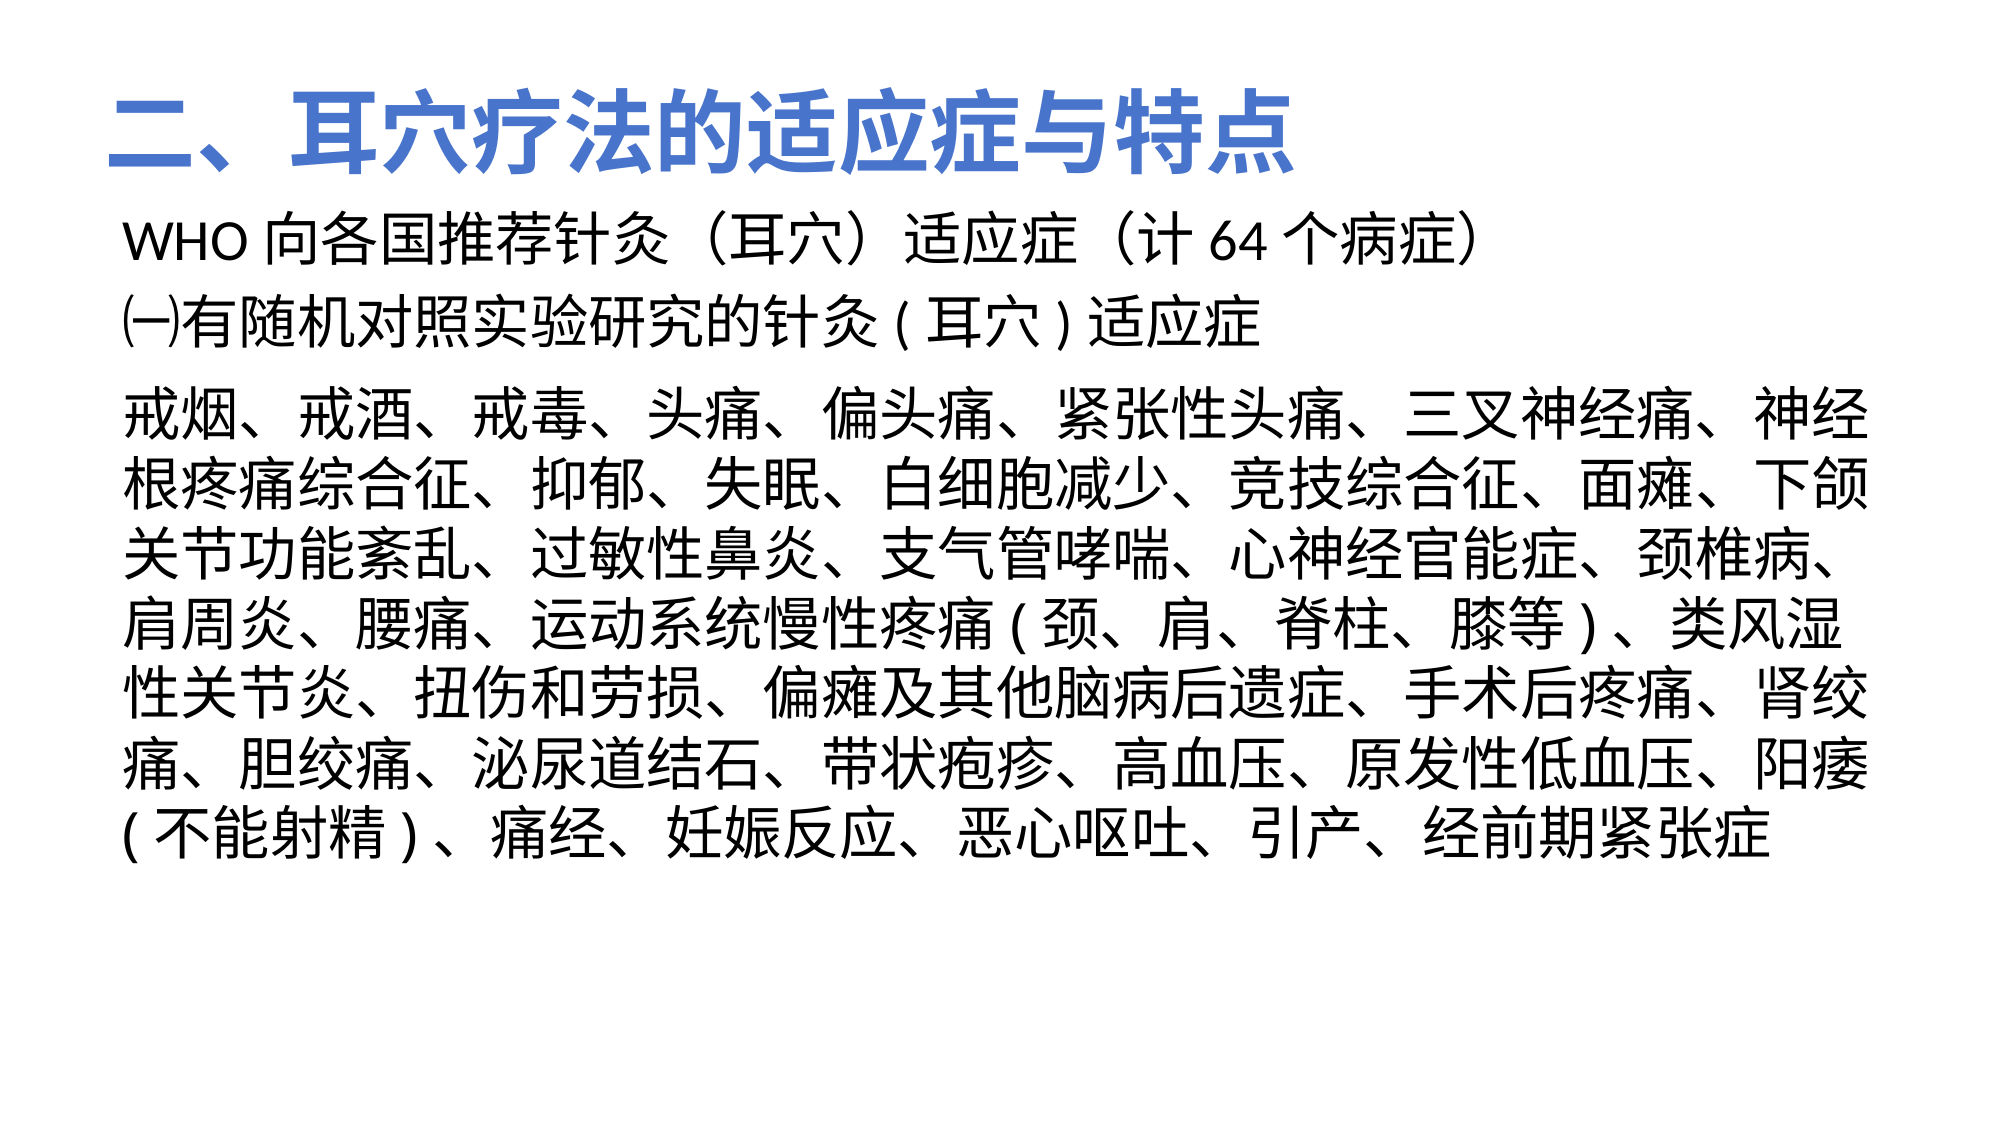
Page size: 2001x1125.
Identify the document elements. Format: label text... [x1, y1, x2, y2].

title 二、耳穴疗法的适应症与特点 [89, 28, 1354, 246]
list WHO向各国推荐针灸（耳穴）适应症（计64个病症） ㈠有随机对照实验研究的针灸(耳穴)适应症 戒烟、戒酒、戒毒、头痛、偏头痛、紧张性头痛、三叉神经痛、神经根疼痛综合征、抑郁、失眠、白细胞减少、竞技综合征、面瘫、下颌关节功能紊乱、过敏性鼻炎、支气管哮喘、心神经官能症、颈椎病、肩周炎、腰痛、运动系统慢性疼痛(颈、肩、脊柱、膝等)、类风湿性关节炎、扭伤和劳损、偏瘫及其他脑病后遗症、手术后疼痛、肾绞痛、胆绞痛、泌尿道结石、带状疱疹、高血压、原发性低血压、阳痿(不能射精)、痛经、妊娠反应、恶心呕吐、引产、经前期紧张症 [107, 202, 1911, 1084]
